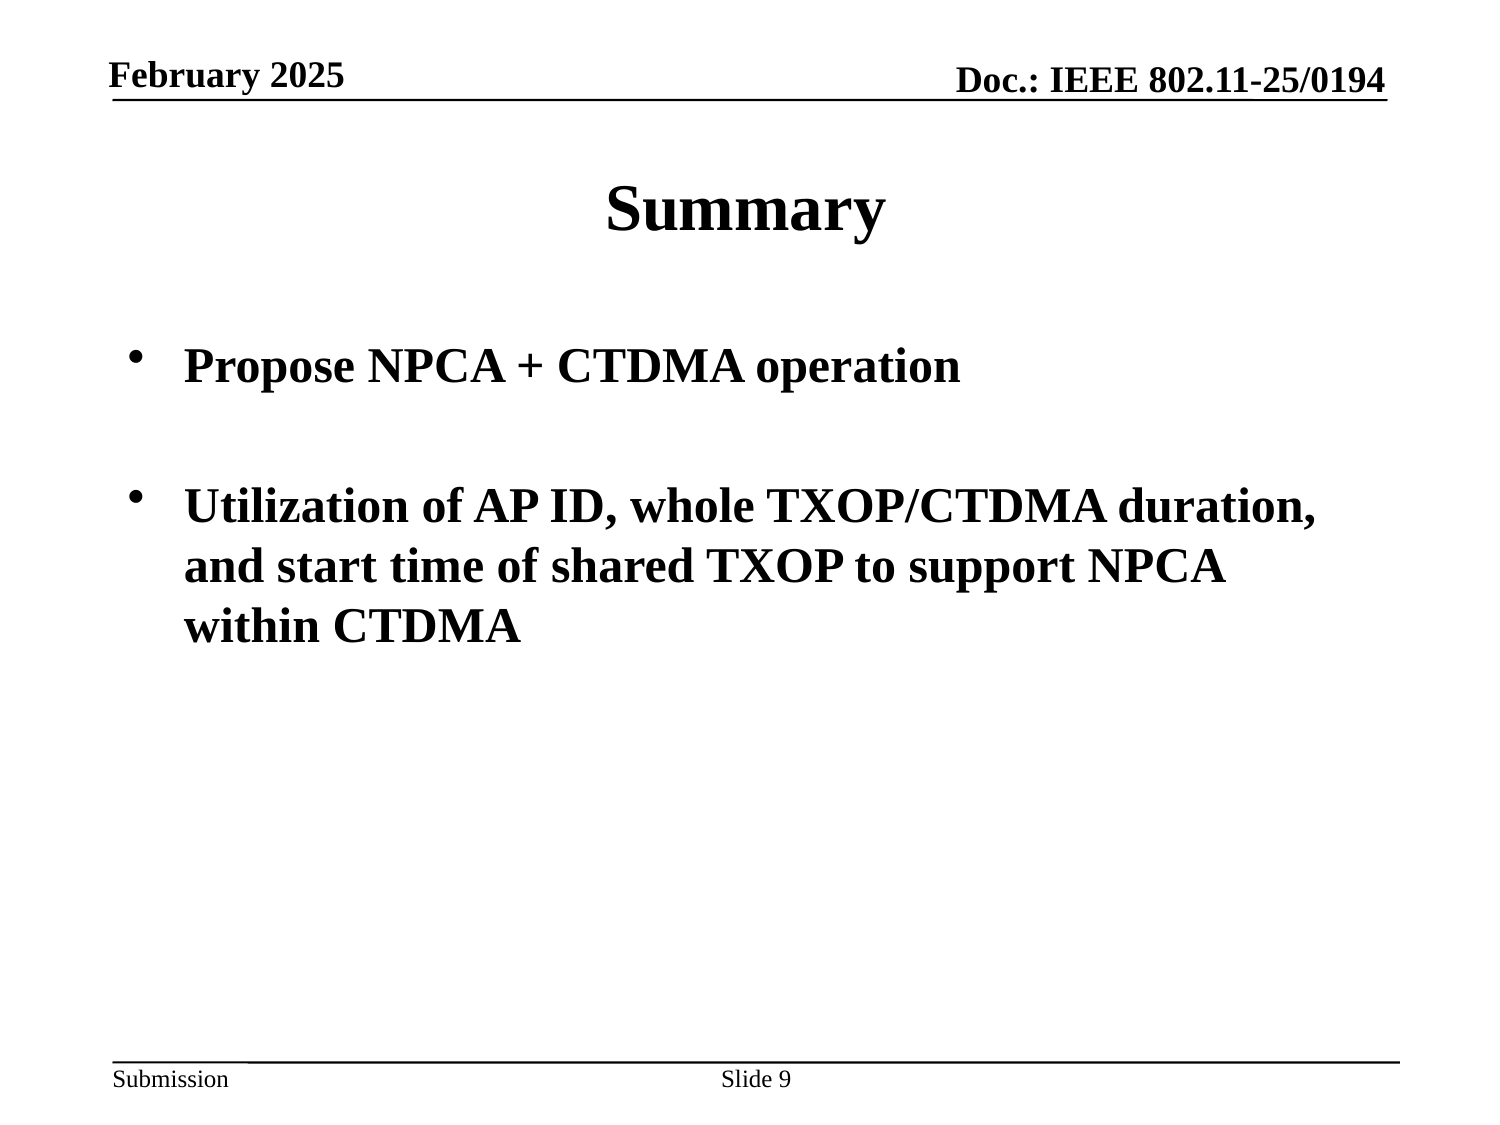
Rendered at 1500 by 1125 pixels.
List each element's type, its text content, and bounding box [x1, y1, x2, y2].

slide_number Slide 9 [712, 1061, 800, 1093]
title Summary [108, 115, 1384, 291]
list Propose NPCA + CTDMA operation Utilization of AP ID, whole TXOP/CTDMA duration, and start time of shared TXOP to support NPCA within CTDMA [112, 324, 1388, 1000]
